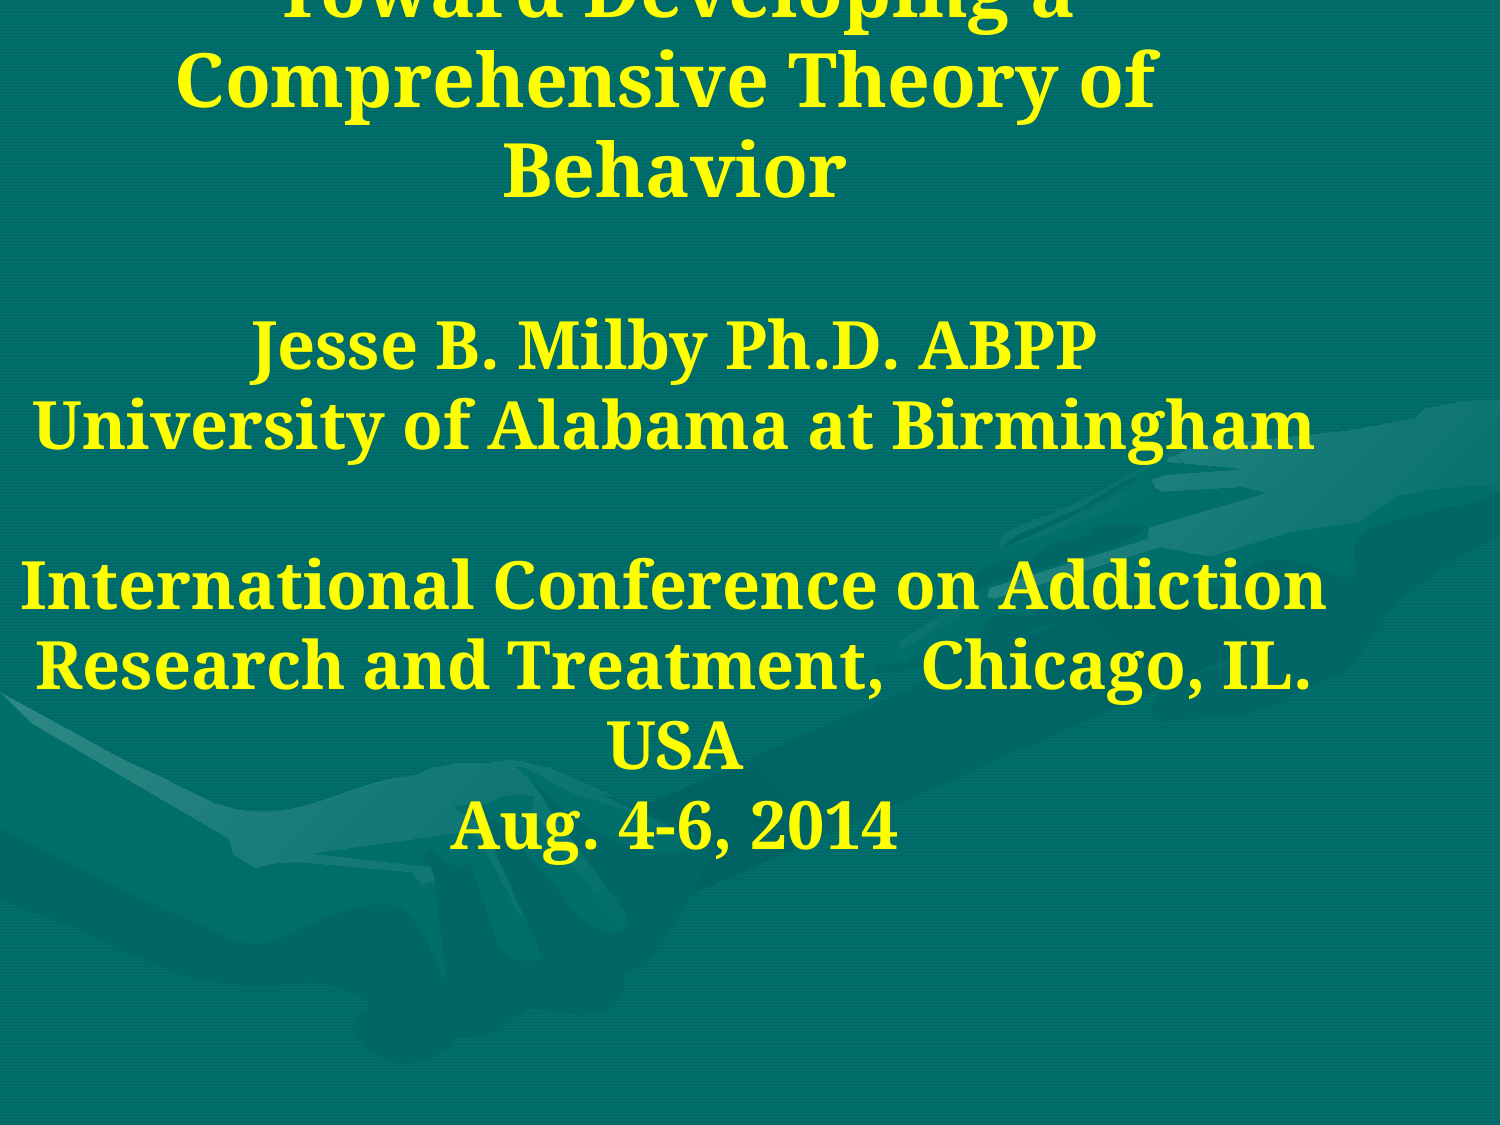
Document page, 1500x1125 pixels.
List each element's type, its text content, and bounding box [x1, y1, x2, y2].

title Toward Developing a Comprehensive Theory of Behavior Jesse B. Milby Ph.D. ABPP University of Alabama at Birmingham International Conference on Addiction Research and Treatment, Chicago, IL. USA Aug. 4-6, 2014 [0, 45, 1351, 401]
